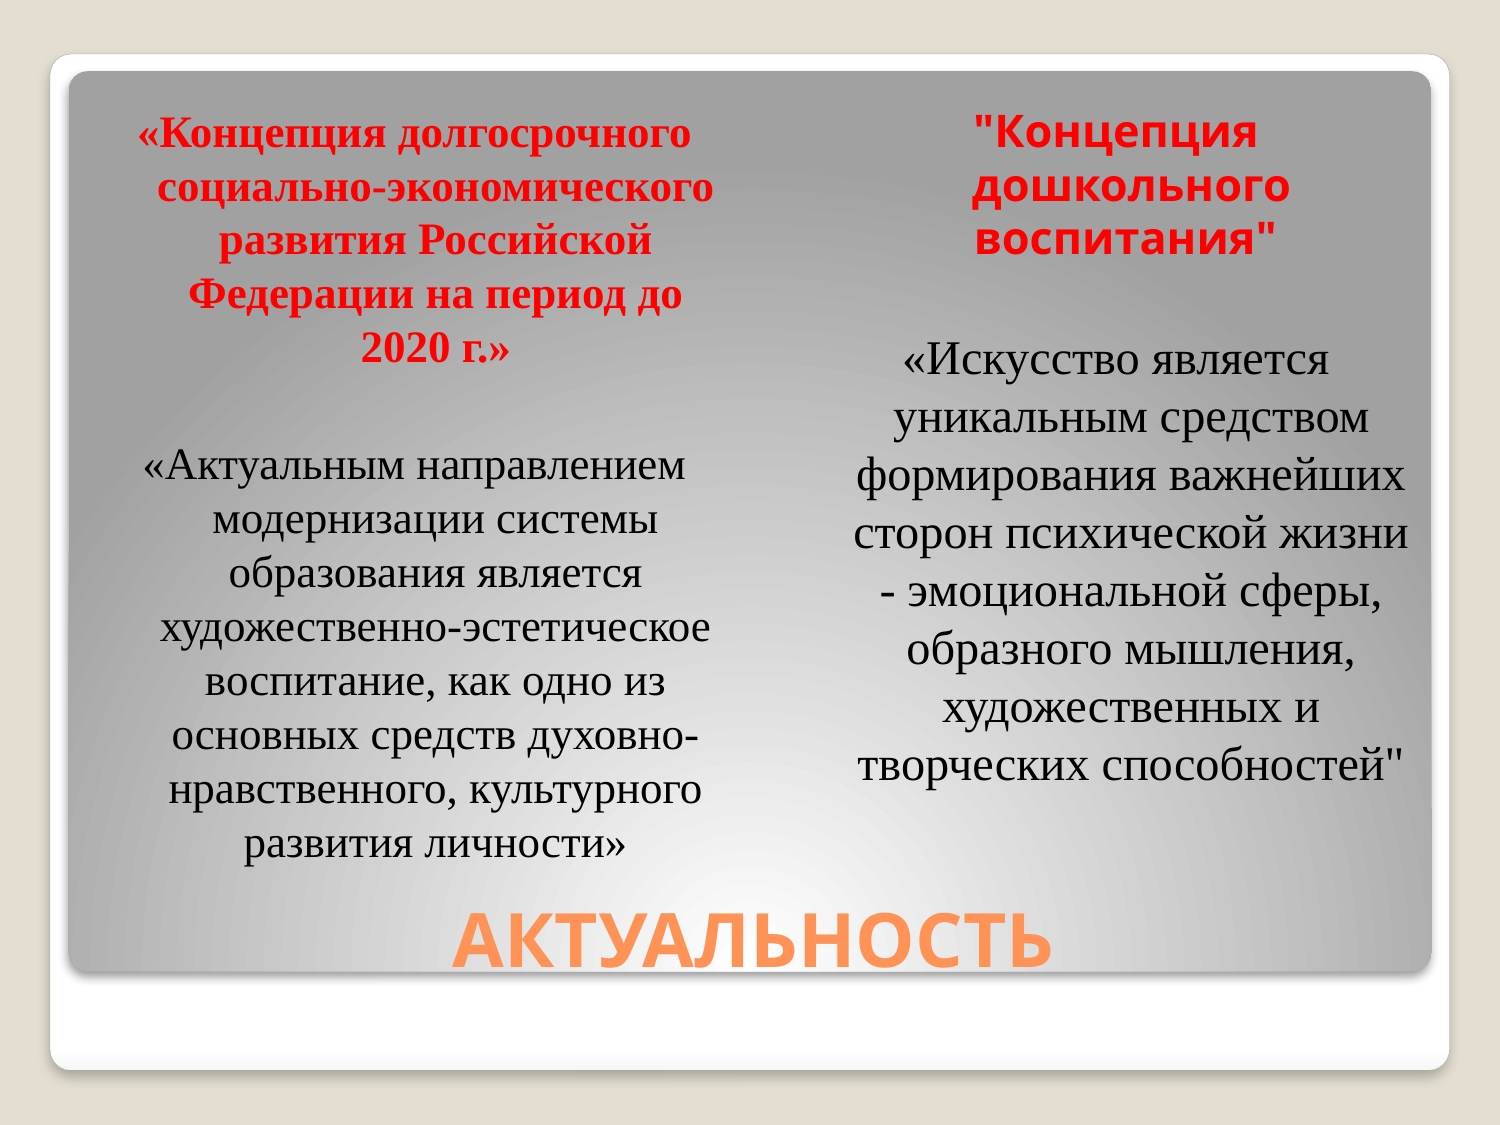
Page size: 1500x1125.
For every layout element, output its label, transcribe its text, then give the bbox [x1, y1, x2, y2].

title АКТУАЛЬНОСТЬ [82, 817, 1425, 991]
list "Концепция дошкольного воспитания" «Искусство является уникальным средством формирования важнейших сторон психической жизни - эмоциональной сферы, образного мышления, художественных и творческих способностей" [780, 86, 1426, 807]
list «Концепция долгосрочного социально-экономического развития Российской Федерации на период до 2020 г.» «Актуальным направлением модернизации системы образования является художественно-эстетическое воспитание, как одно из основных средств духовно-нравственного, культурного развития личности» [84, 86, 730, 905]
